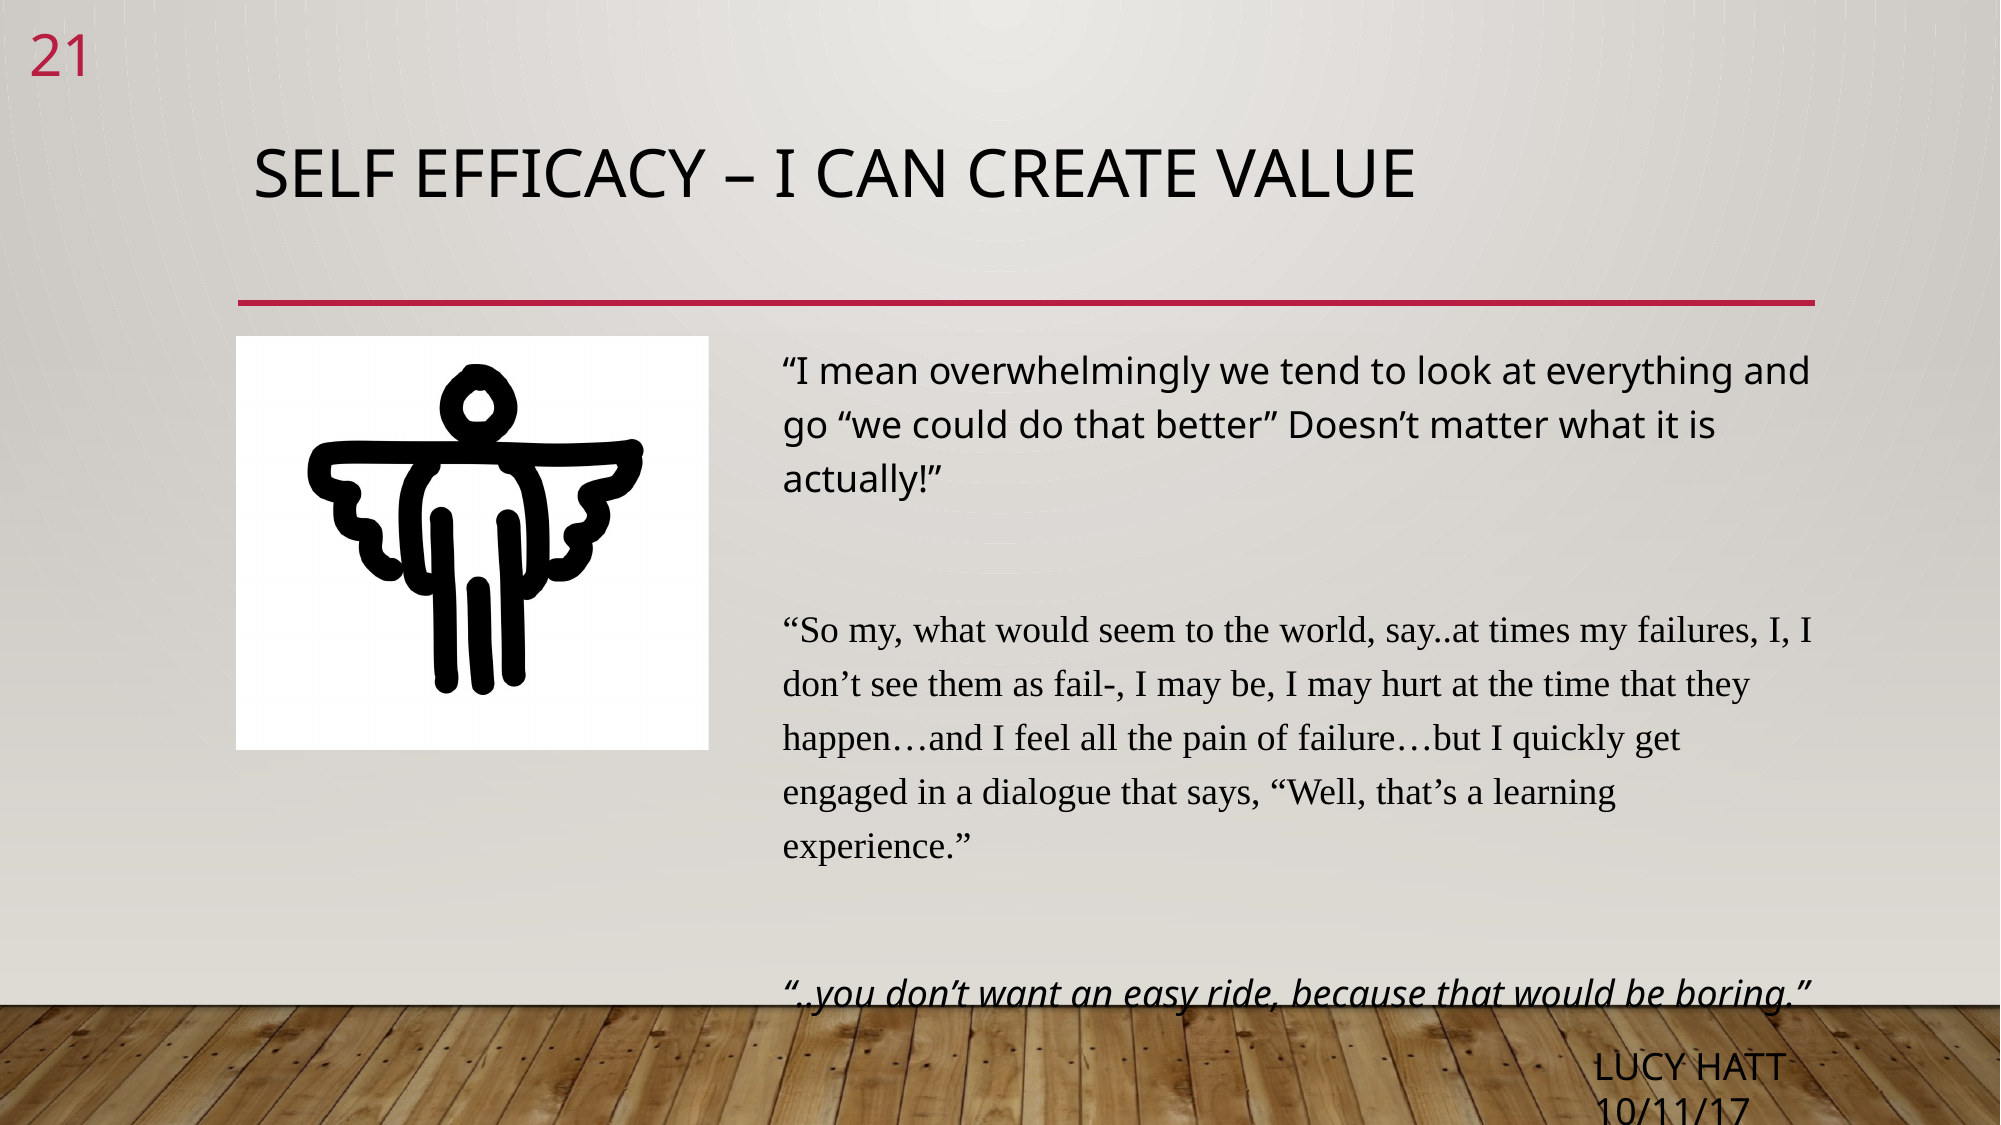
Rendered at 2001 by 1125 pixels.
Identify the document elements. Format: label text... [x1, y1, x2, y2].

picture [0, 1005, 2000, 1125]
picture [1620, 1101, 1631, 1123]
picture [235, 336, 709, 751]
list “I mean overwhelmingly we tend to look at everything and go “we could do that better” Doesn’t matter what it is actually!” “So my, what would seem to the world, say..at times my failures, I, I don’t see them as fail-, I may be, I may hurt at the time that they happen…and I feel all the pain of failure…but I quickly get engaged in a dialogue that says, “Well, that’s a learning experience.” “..you don’t want an easy ride, because that would be boring.” [767, 330, 1831, 898]
title self efficacy – I can create value [238, 131, 1814, 305]
